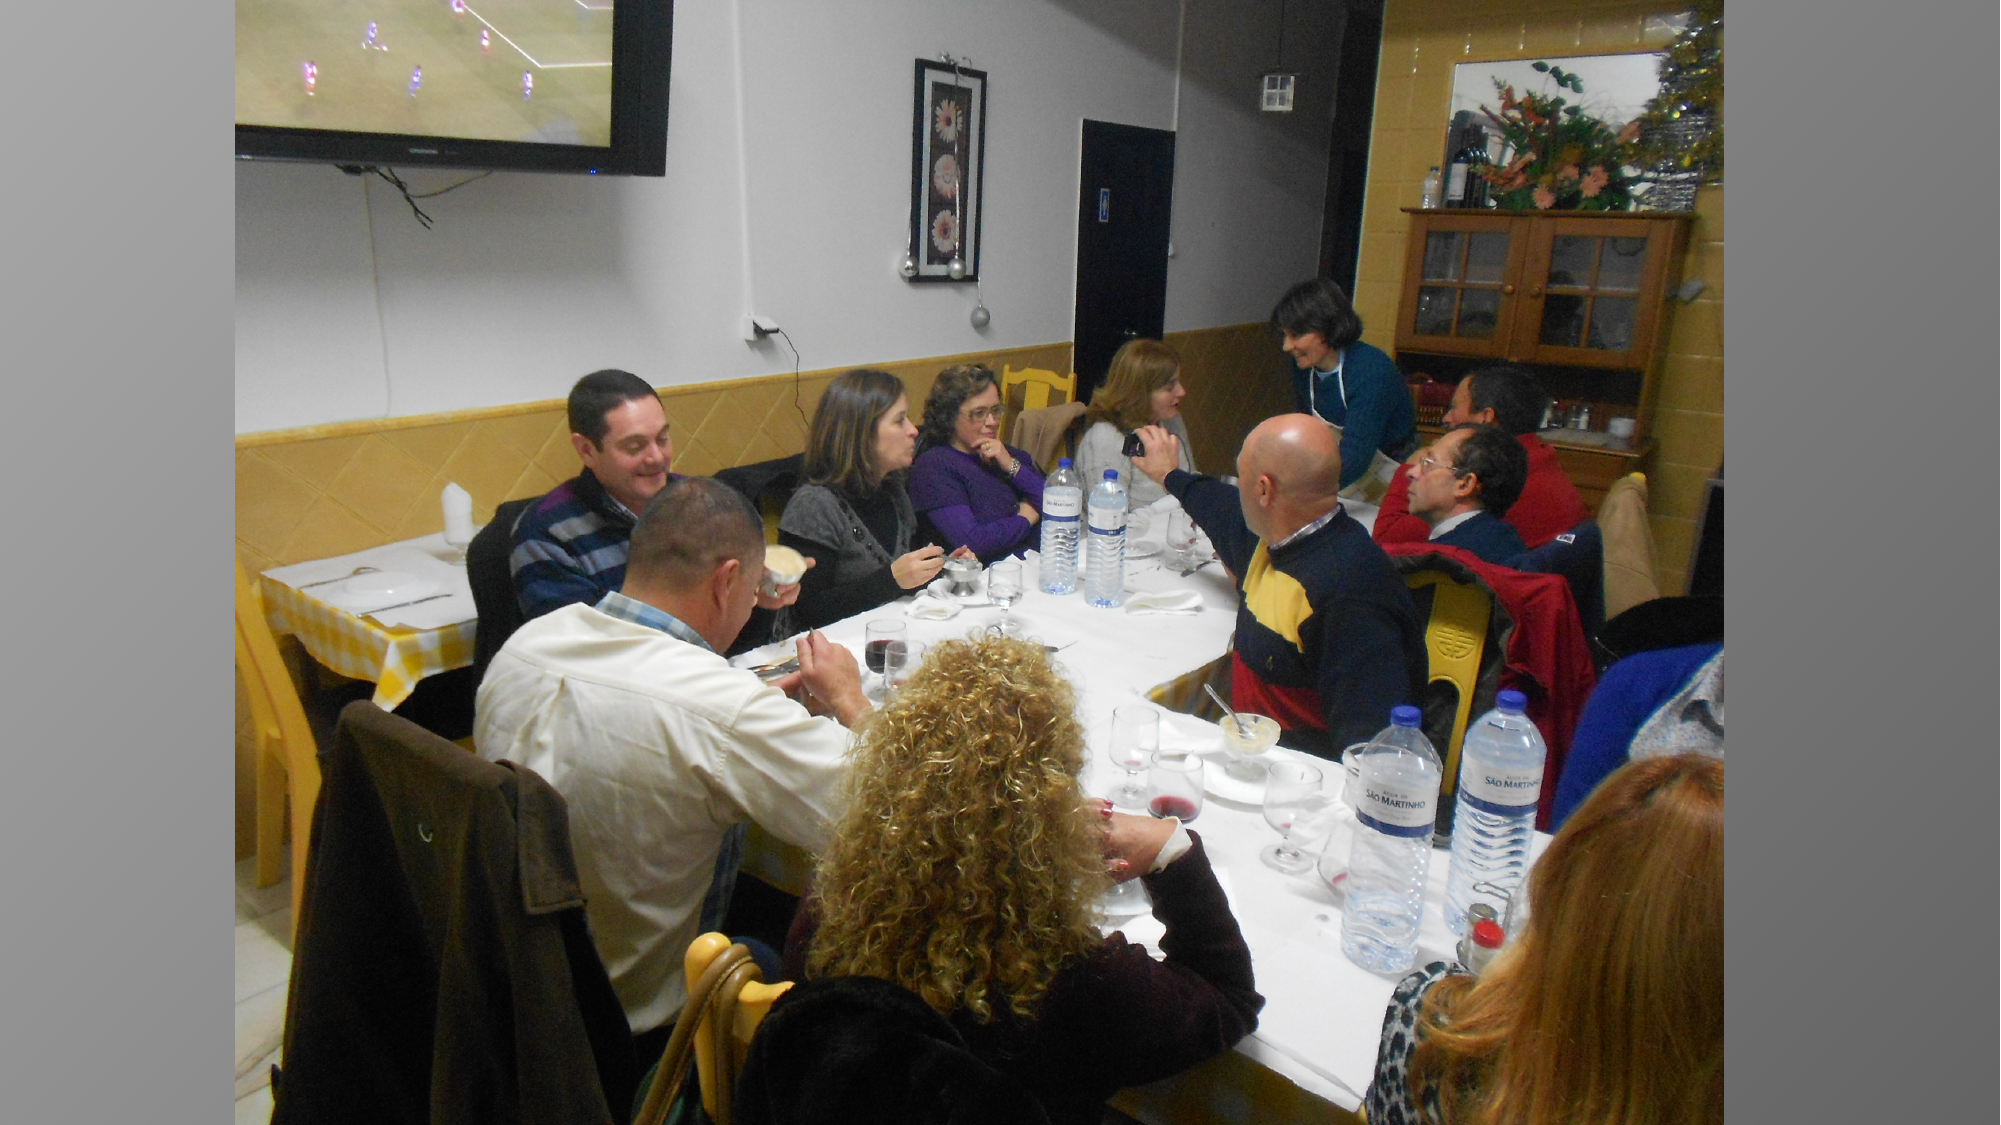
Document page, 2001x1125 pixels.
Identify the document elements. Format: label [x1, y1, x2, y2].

picture [235, 0, 1724, 1125]
